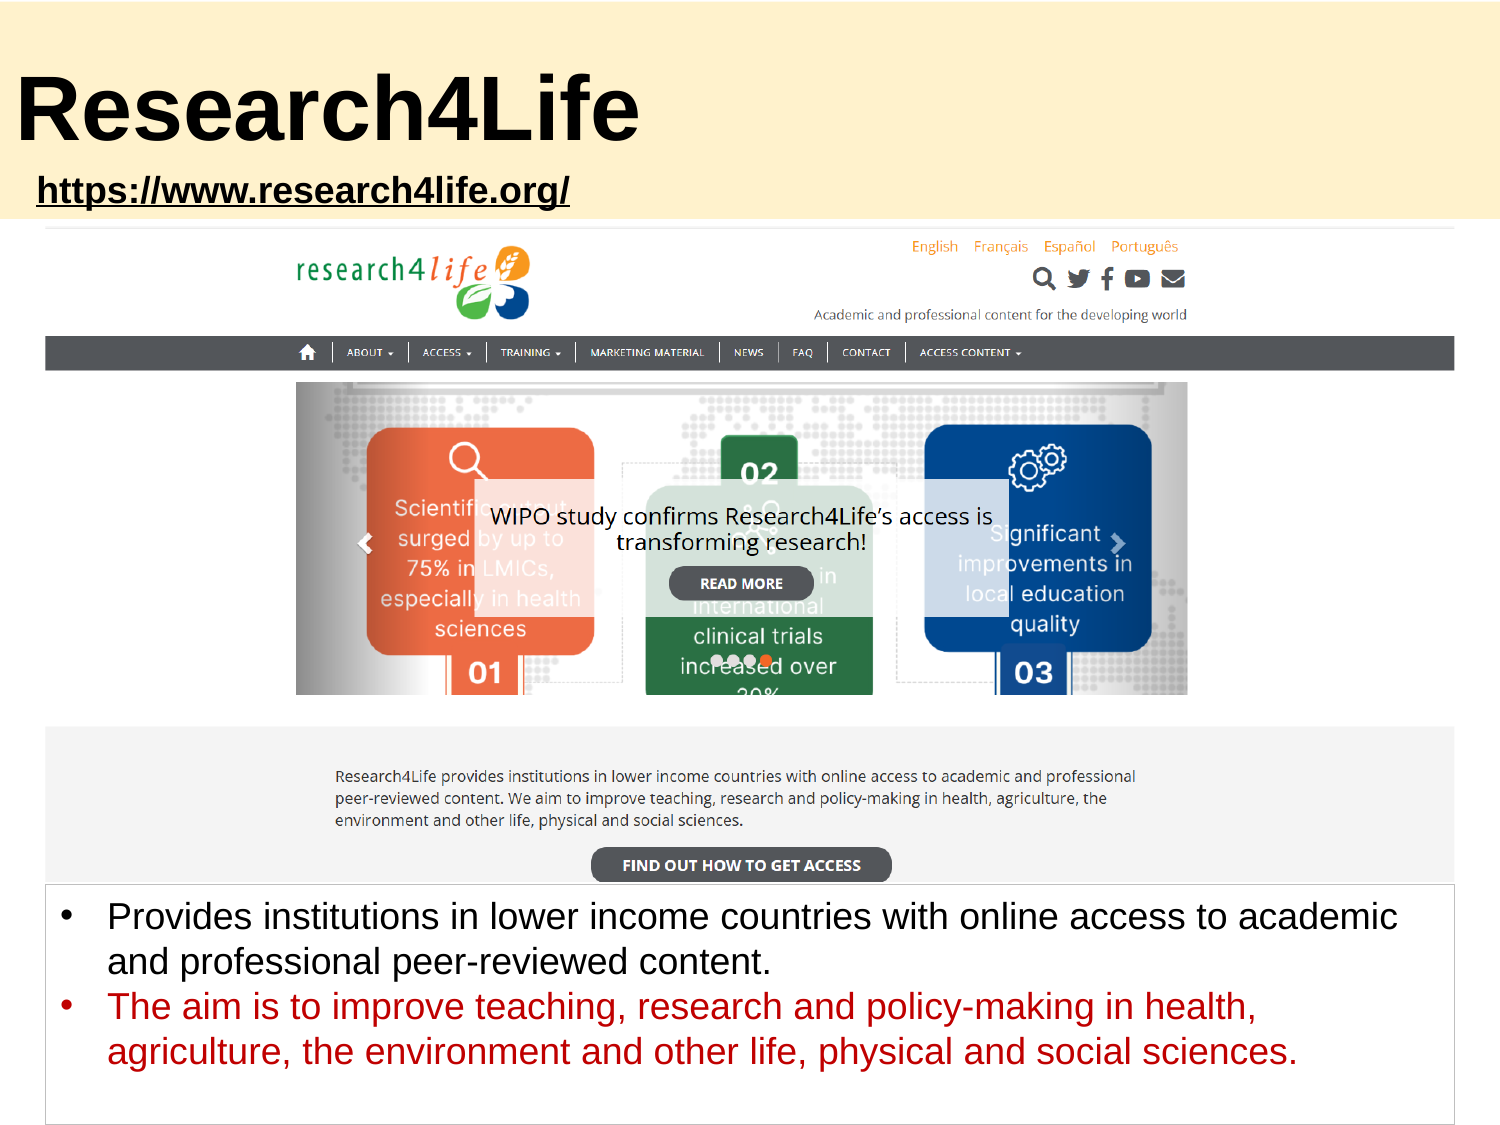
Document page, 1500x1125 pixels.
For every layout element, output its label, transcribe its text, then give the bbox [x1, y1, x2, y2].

picture [45, 226, 1455, 882]
title Research4Life [0, 1, 1500, 219]
text_box Provides institutions in lower income countries with online access to academic and professional peer-reviewed content. The aim is to improve teaching, research and policy-making in health, agriculture, the environment and other life, physical and social sciences. [45, 884, 1455, 1125]
text_box https://www.research4life.org/ [21, 158, 793, 219]
